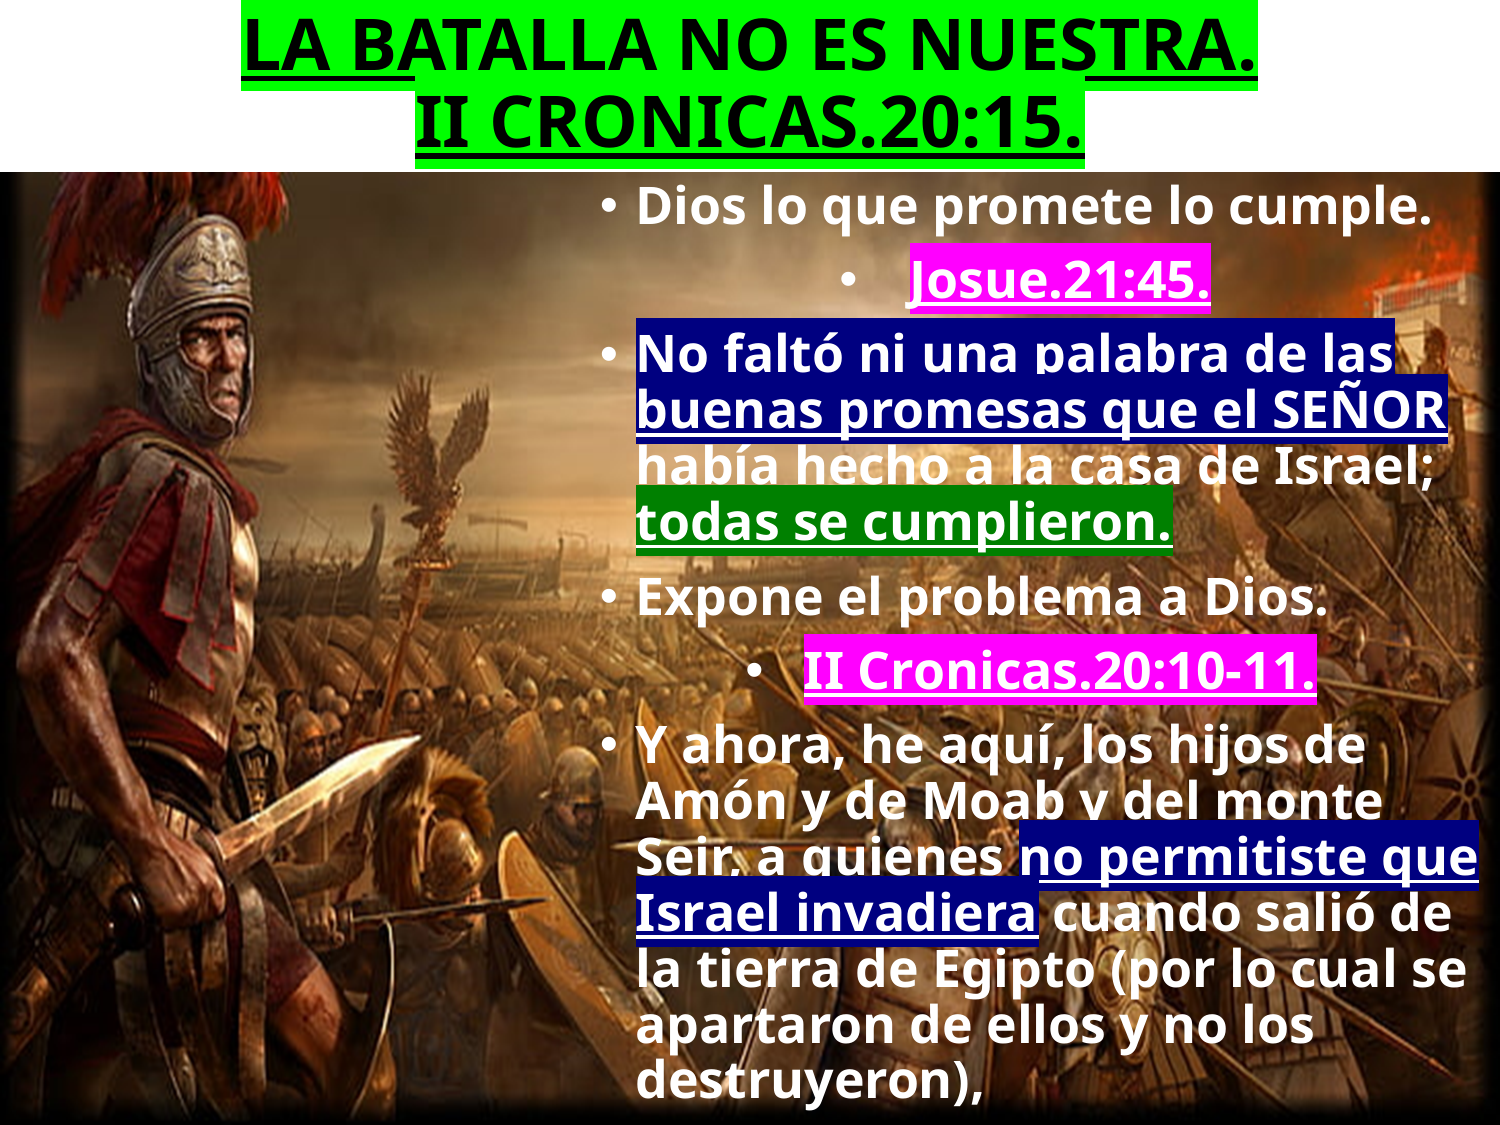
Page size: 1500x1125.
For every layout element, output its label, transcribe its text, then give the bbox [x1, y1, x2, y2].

title LA BATALLA NO ES NUESTRA. II CRONICAS.20:15. [103, 0, 1397, 172]
picture [0, 172, 1500, 1125]
